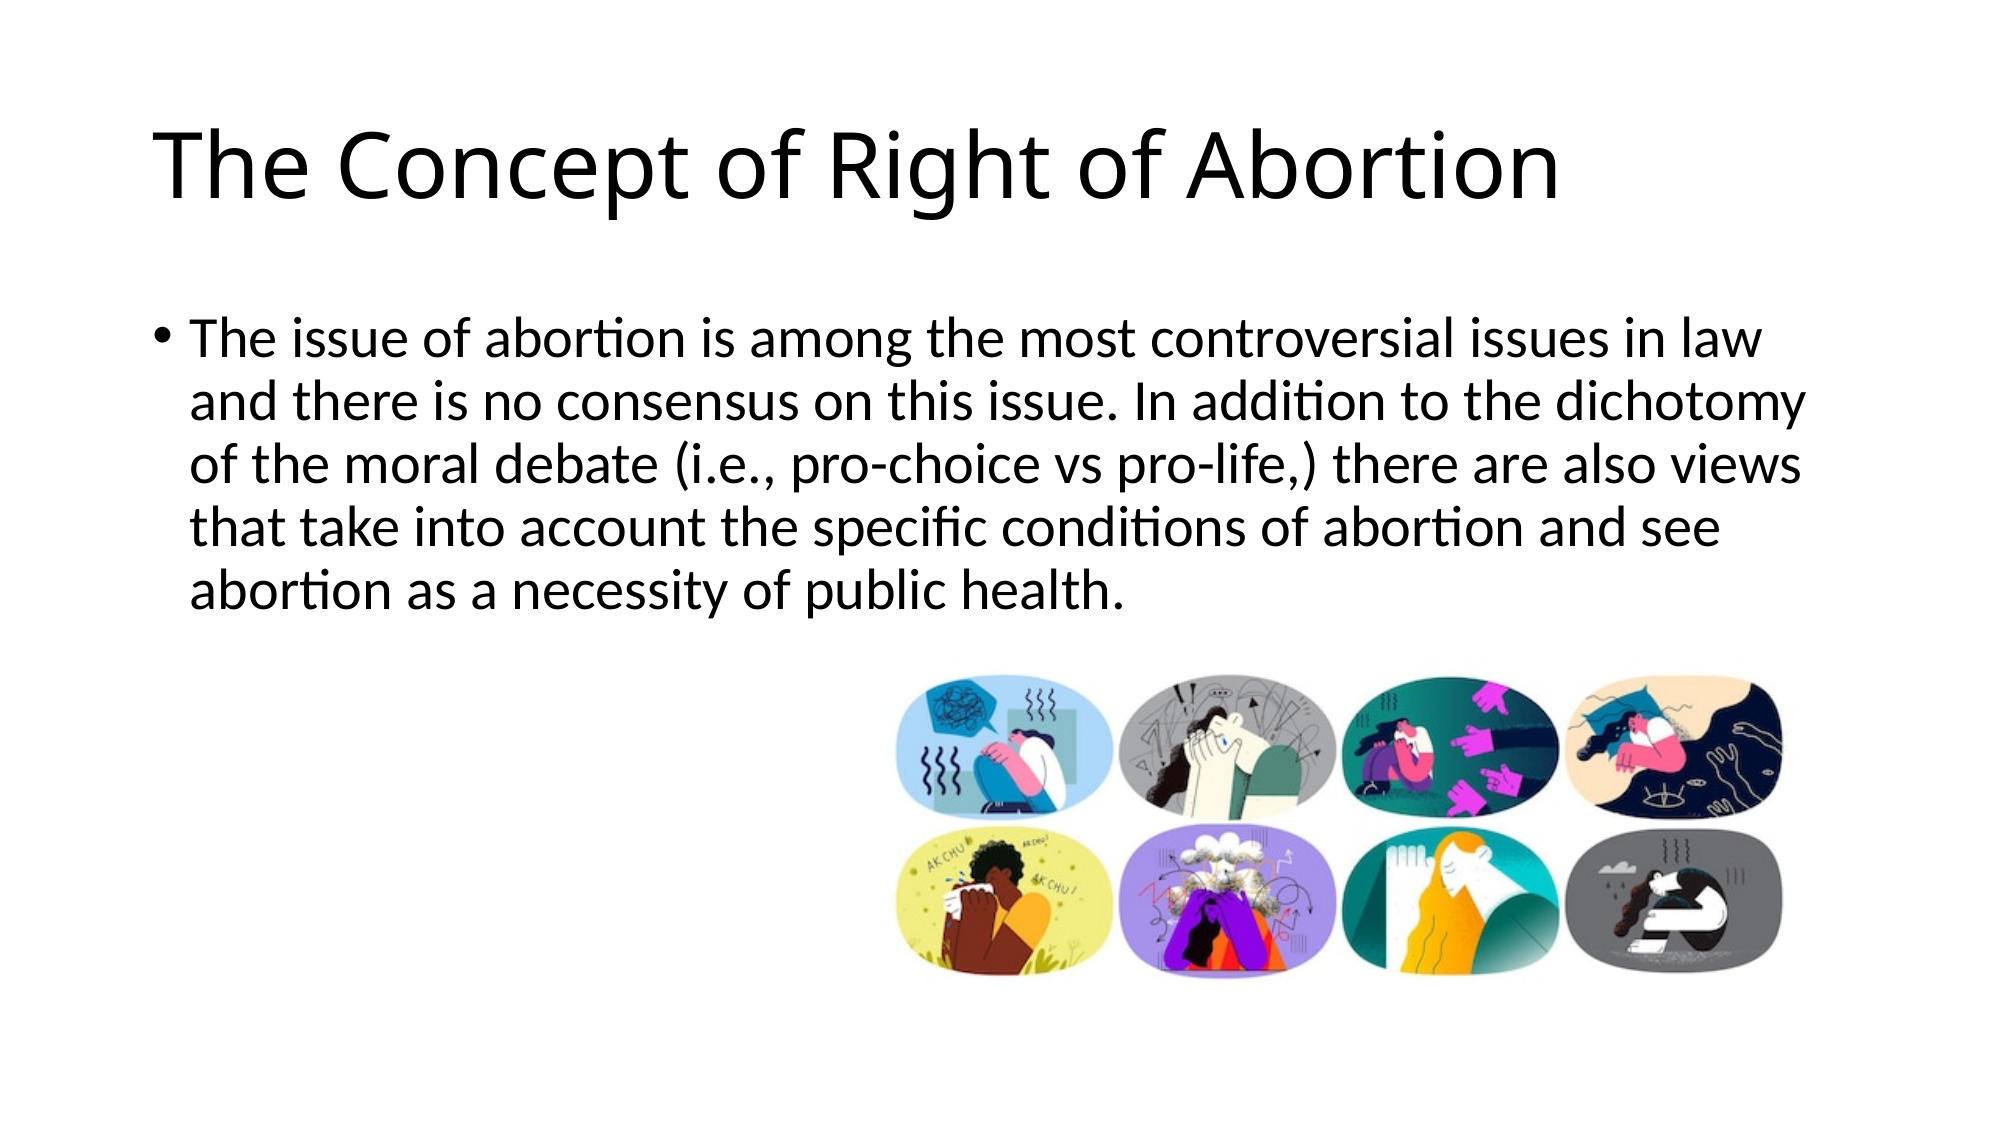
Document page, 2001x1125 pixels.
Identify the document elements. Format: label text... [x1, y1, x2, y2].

title The Concept of Right of Abortion [137, 59, 1863, 278]
picture [850, 656, 1829, 993]
list The issue of abortion is among the most controversial issues in law and there is no consensus on this issue. In addition to the dichotomy of the moral debate (i.e., pro-choice vs pro-life,) there are also views that take into account the specific conditions of abortion and see abortion as a necessity of public health. [137, 299, 1863, 1014]
